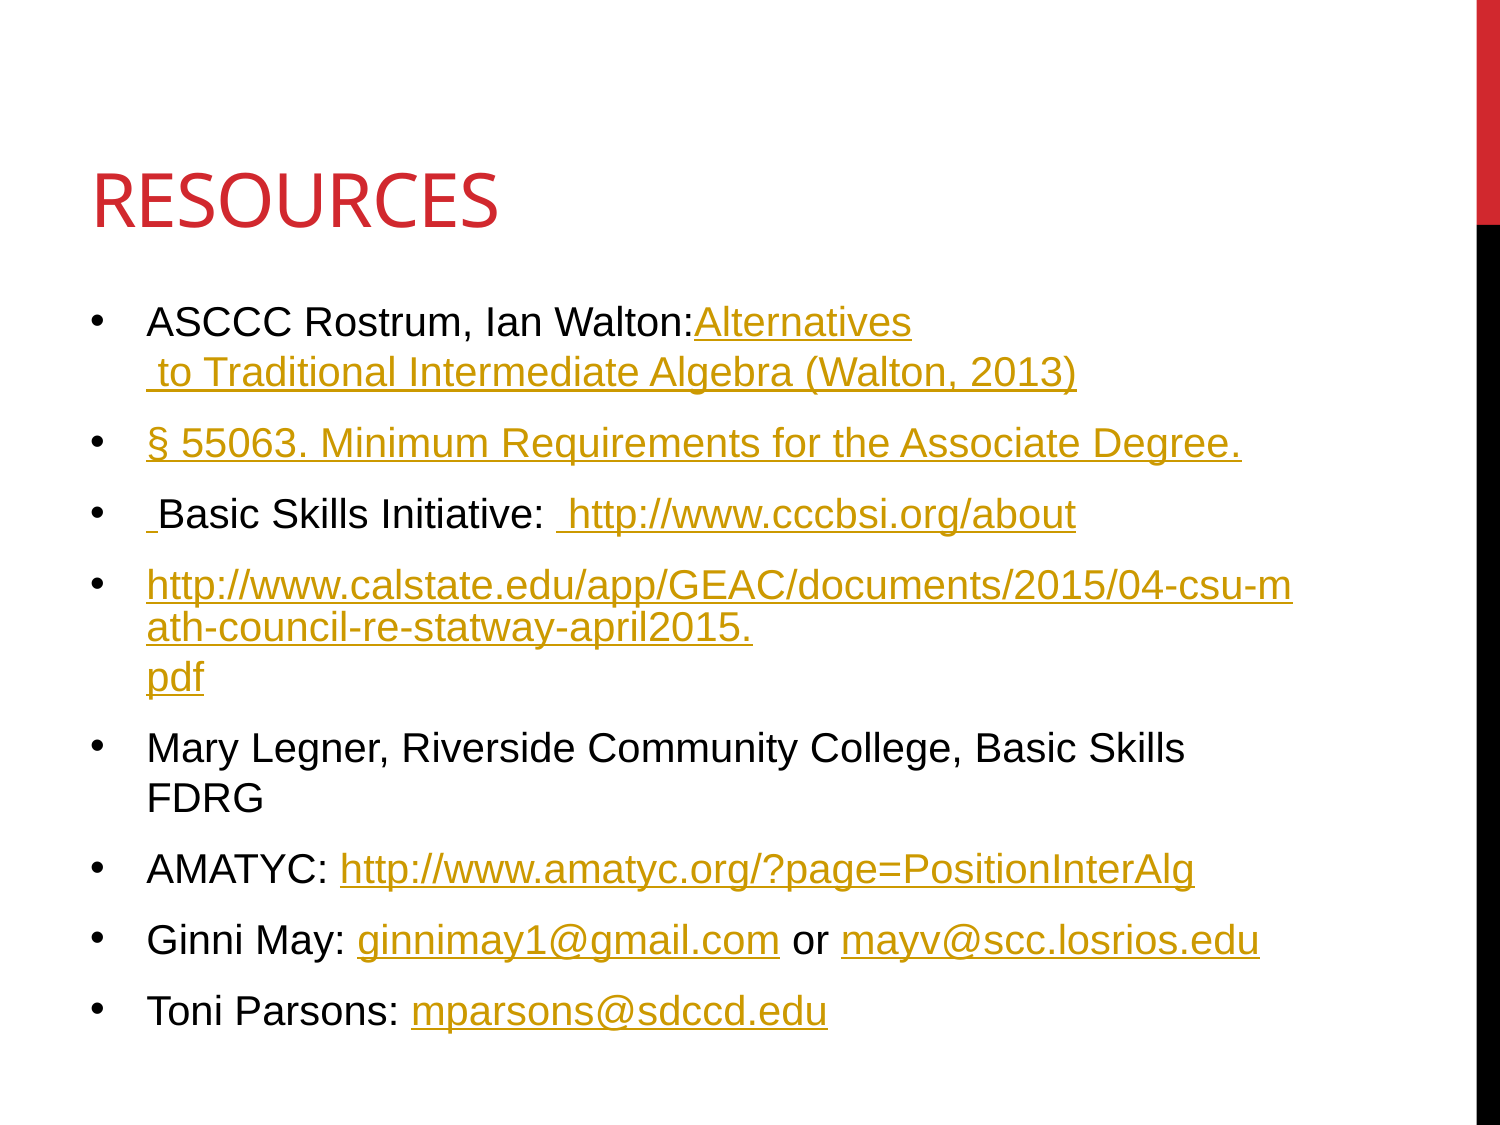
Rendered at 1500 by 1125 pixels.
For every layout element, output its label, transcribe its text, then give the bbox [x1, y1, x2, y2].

list ASCCC Rostrum, Ian Walton:Alternatives to Traditional Intermediate Algebra (Walton, 2013) § 55063. Minimum Requirements for the Associate Degree. Basic Skills Initiative: http://www.cccbsi.org/about http://www.calstate.edu/app/GEAC/documents/2015/04-csu-math-council-re-statway-april2015.pdf Mary Legner, Riverside Community College, Basic Skills FDRG AMATYC: http://www.amatyc.org/?page=PositionInterAlg Ginni May: ginnimay1@gmail.com or mayv@scc.losrios.edu Toni Parsons: mparsons@sdccd.edu [75, 287, 1325, 1005]
title Resources [75, 25, 1025, 250]
